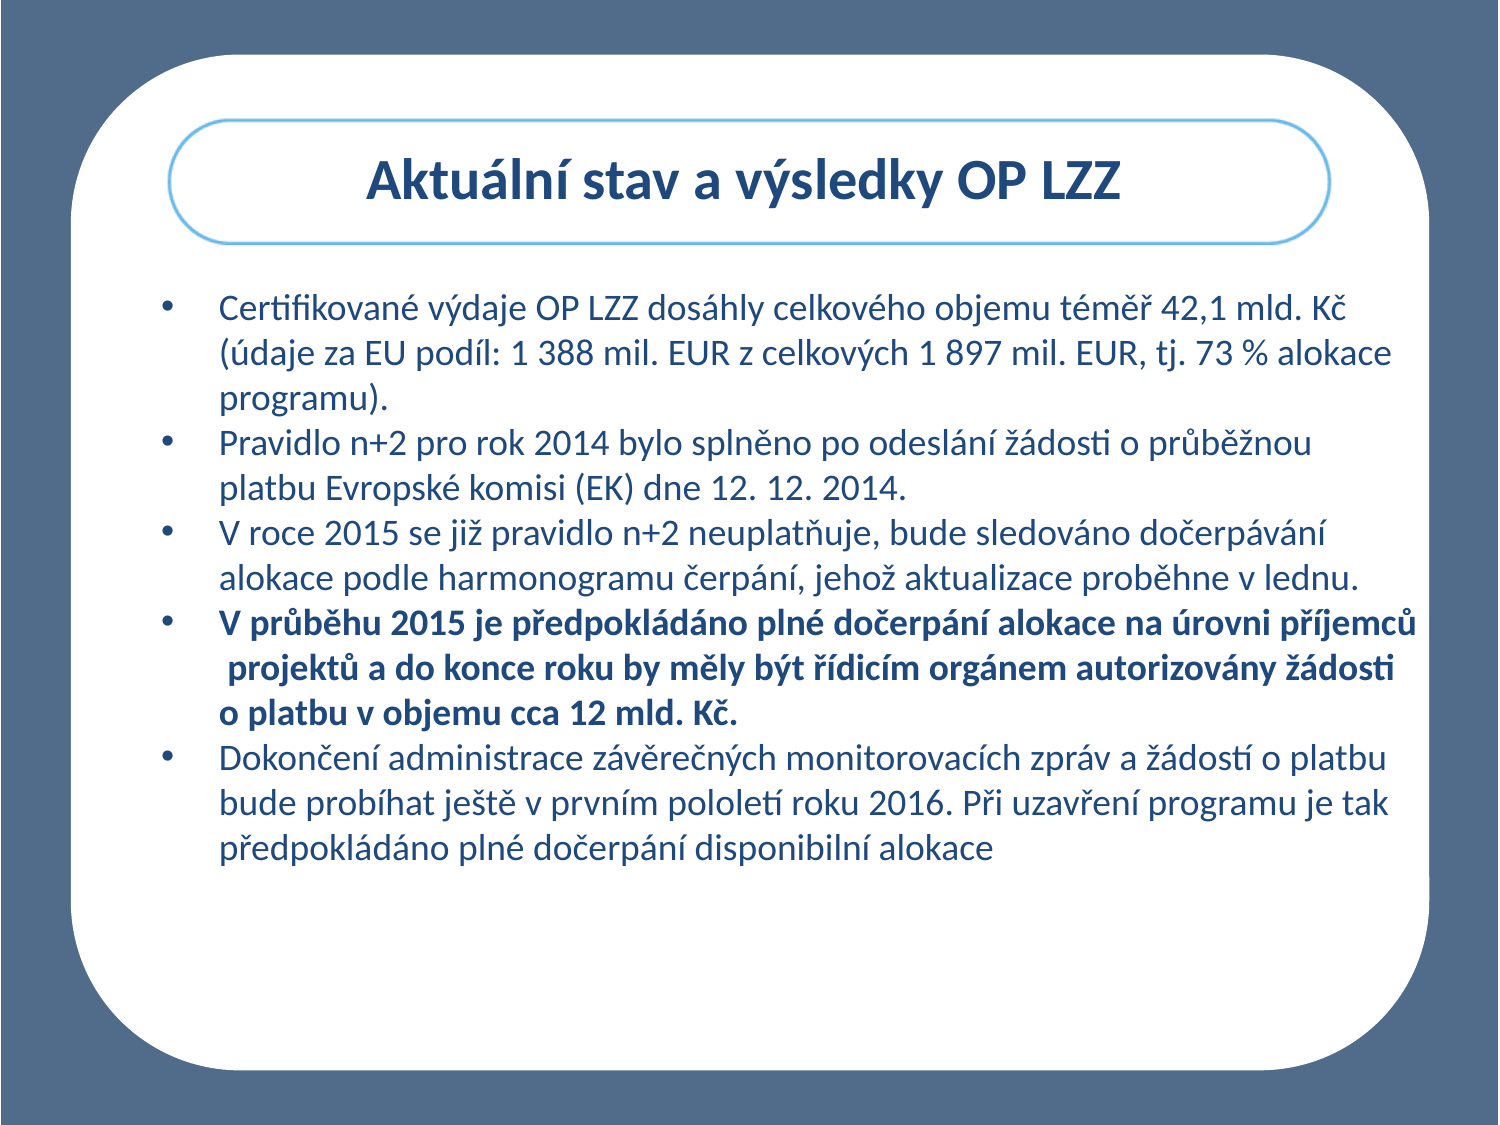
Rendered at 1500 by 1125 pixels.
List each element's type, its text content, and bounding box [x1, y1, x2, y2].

text_box Certifikované výdaje OP LZZ dosáhly celkového objemu téměř 42,1 mld. Kč (údaje za EU podíl: 1 388 mil. EUR z celkových 1 897 mil. EUR, tj. 73 % alokace programu). Pravidlo n+2 pro rok 2014 bylo splněno po odeslání žádosti o průběžnou platbu Evropské komisi (EK) dne 12. 12. 2014. V roce 2015 se již pravidlo n+2 neuplatňuje, bude sledováno dočerpávání alokace podle harmonogramu čerpání, jehož aktualizace proběhne v lednu. V průběhu 2015 je předpokládáno plné dočerpání alokace na úrovni příjemců projektů a do konce roku by měly být řídicím orgánem autorizovány žádosti o platbu v objemu cca 12 mld. Kč. Dokončení administrace závěrečných monitorovacích zpráv a žádostí o platbu bude probíhat ještě v prvním pololetí roku 2016. Při uzavření programu je tak předpokládáno plné dočerpání disponibilní alokace [86, 284, 1434, 1125]
picture [1, 0, 1498, 1125]
